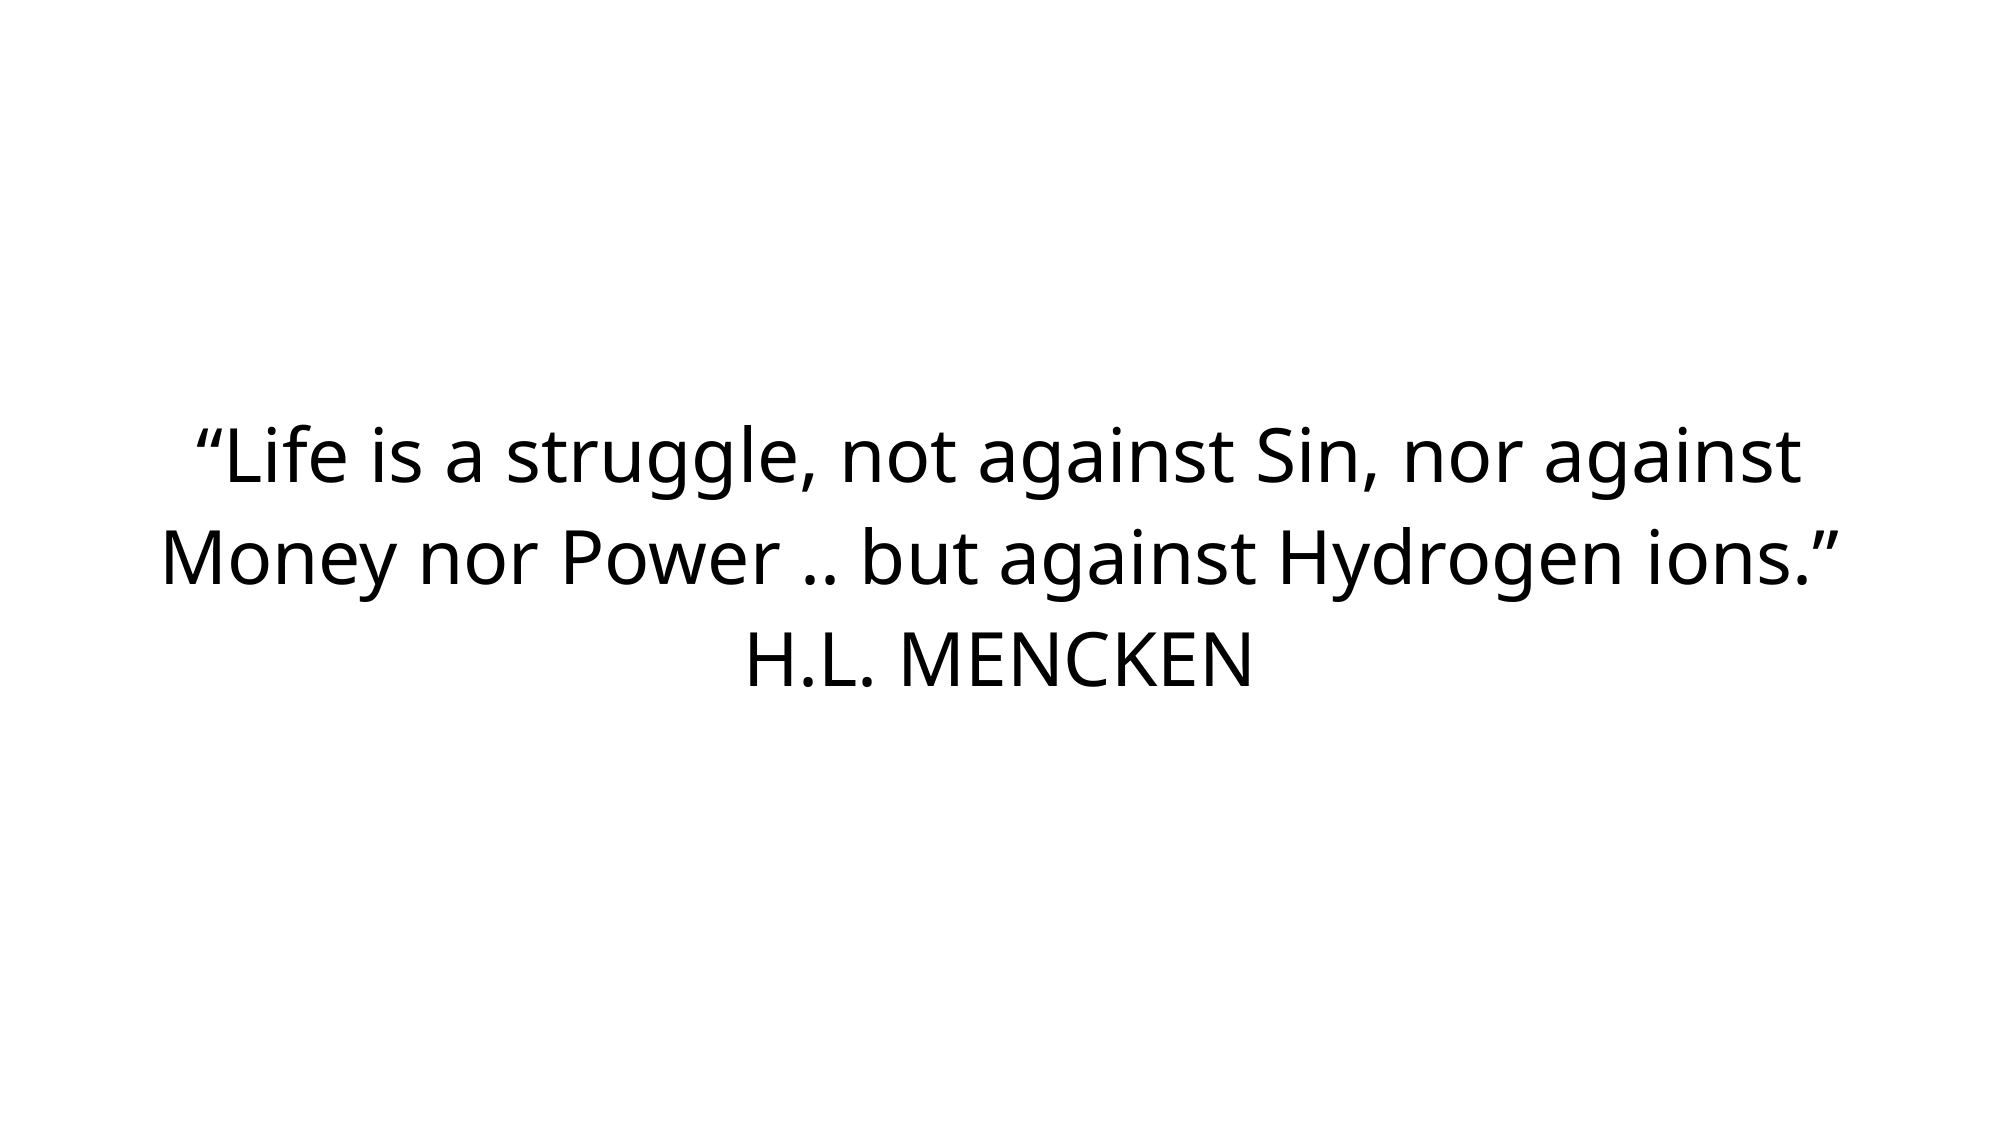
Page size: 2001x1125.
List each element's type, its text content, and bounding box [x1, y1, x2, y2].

list “Life is a struggle, not against Sin, nor against Money nor Power .. but against Hydrogen ions.” H.L. MENCKEN [137, 299, 1863, 1014]
